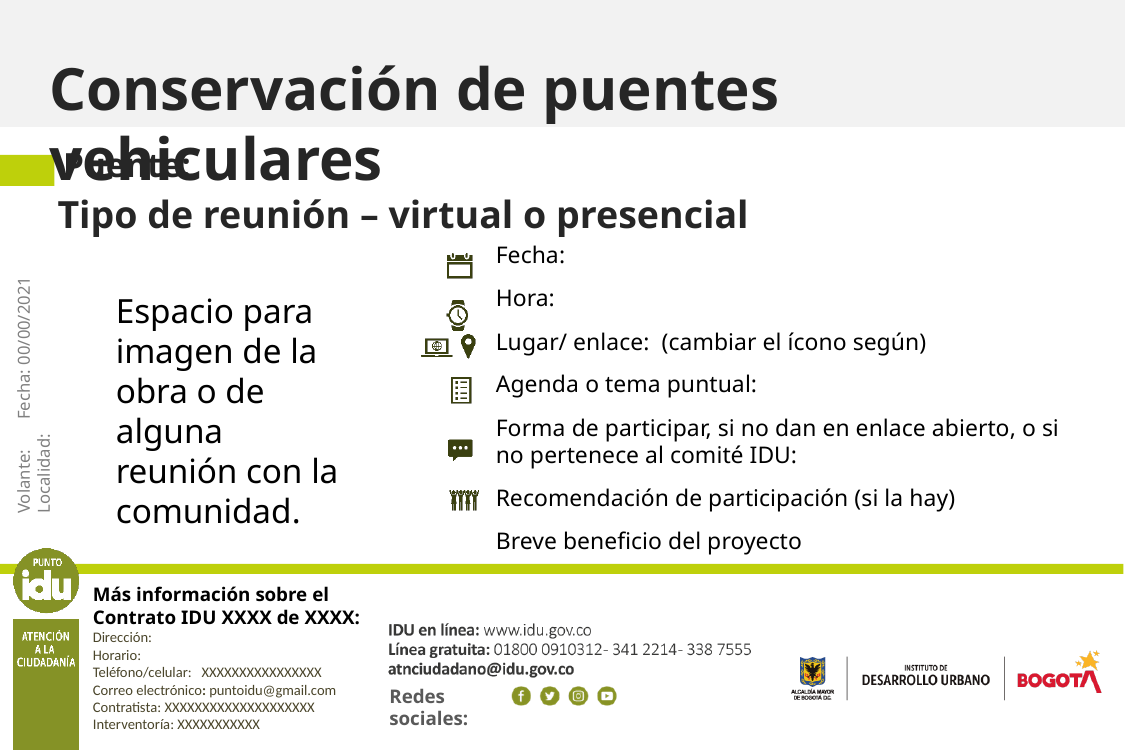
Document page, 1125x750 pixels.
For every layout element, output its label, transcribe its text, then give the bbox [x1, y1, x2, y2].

text_box Más información sobre el Contrato IDU XXXX de XXXX: Dirección: Horario: Teléfono/celular: XXXXXXXXXXXXXXXX Correo electrónico: puntoidu@gmail.com Contratista: XXXXXXXXXXXXXXXXXXXX Interventoría: XXXXXXXXXXX [78, 575, 520, 750]
text_box Conservación de puentes vehiculares [34, 44, 1125, 200]
picture [442, 433, 477, 468]
picture [13, 548, 79, 750]
picture [445, 374, 477, 406]
text_box Volante: Fecha: 00/00/2021 Localidad: [5, 186, 71, 529]
picture [442, 248, 478, 284]
text_box Fecha: Hora: Lugar/ enlace: (cambiar el ícono según) Agenda o tema puntual: Forma de participar, si no dan en enlace abierto, o si no pertenece al comité IDU: Recomendación de participación (si la hay) Breve beneficio del proyecto [480, 233, 1106, 638]
text_box Tipo de reunión – virtual o presencial [42, 200, 988, 244]
picture [420, 298, 485, 364]
picture [447, 483, 481, 517]
picture [520, 634, 1125, 726]
text_box Espacio para imagen de la obra o de alguna reunión con la comunidad. [100, 282, 354, 538]
